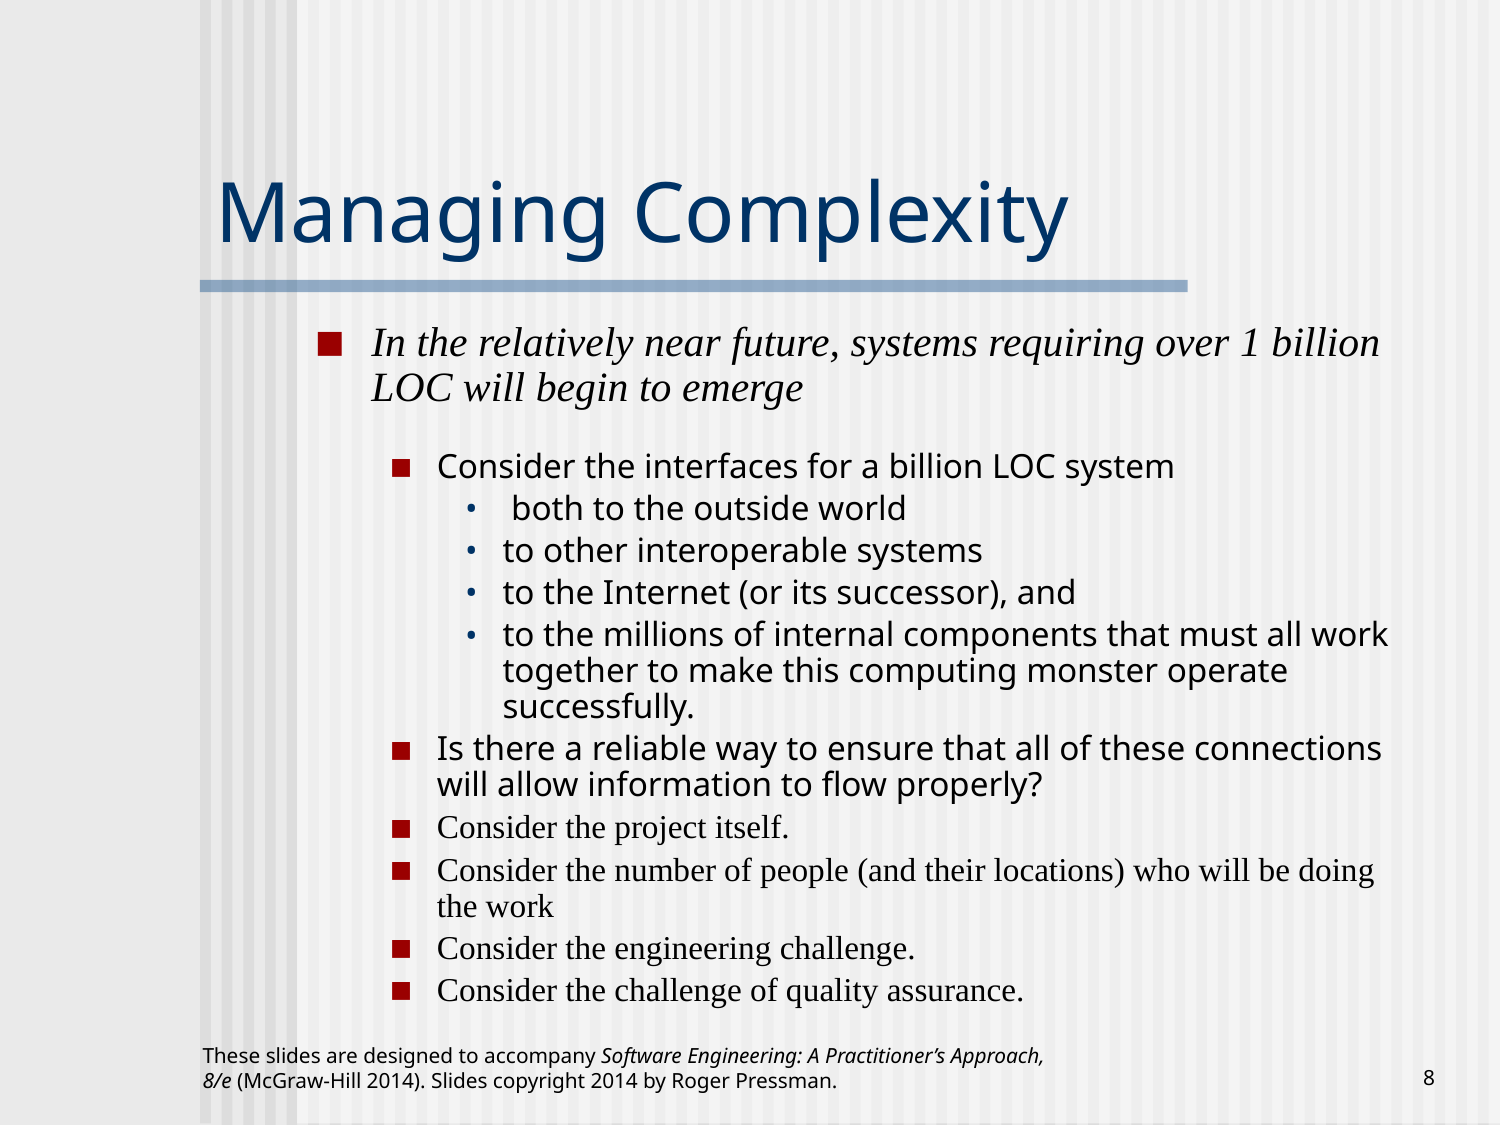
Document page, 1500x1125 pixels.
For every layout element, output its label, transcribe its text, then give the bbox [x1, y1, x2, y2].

title Managing Complexity [200, 162, 1300, 267]
text_box ‹#› [1237, 1024, 1450, 1100]
list In the relatively near future, systems requiring over 1 billion LOC will begin to emerge Consider the interfaces for a billion LOC system both to the outside world to other interoperable systems to the Internet (or its successor), and to the millions of internal components that must all work together to make this computing monster operate successfully. Is there a reliable way to ensure that all of these connections will allow information to flow properly? Consider the project itself. Consider the number of people (and their locations) who will be doing the work Consider the engineering challenge. Consider the challenge of quality assurance. [300, 312, 1438, 1000]
text_box These slides are designed to accompany Software Engineering: A Practitioner’s Approach, 8/e (McGraw-Hill 2014). Slides copyright 2014 by Roger Pressman. [187, 1024, 1088, 1100]
